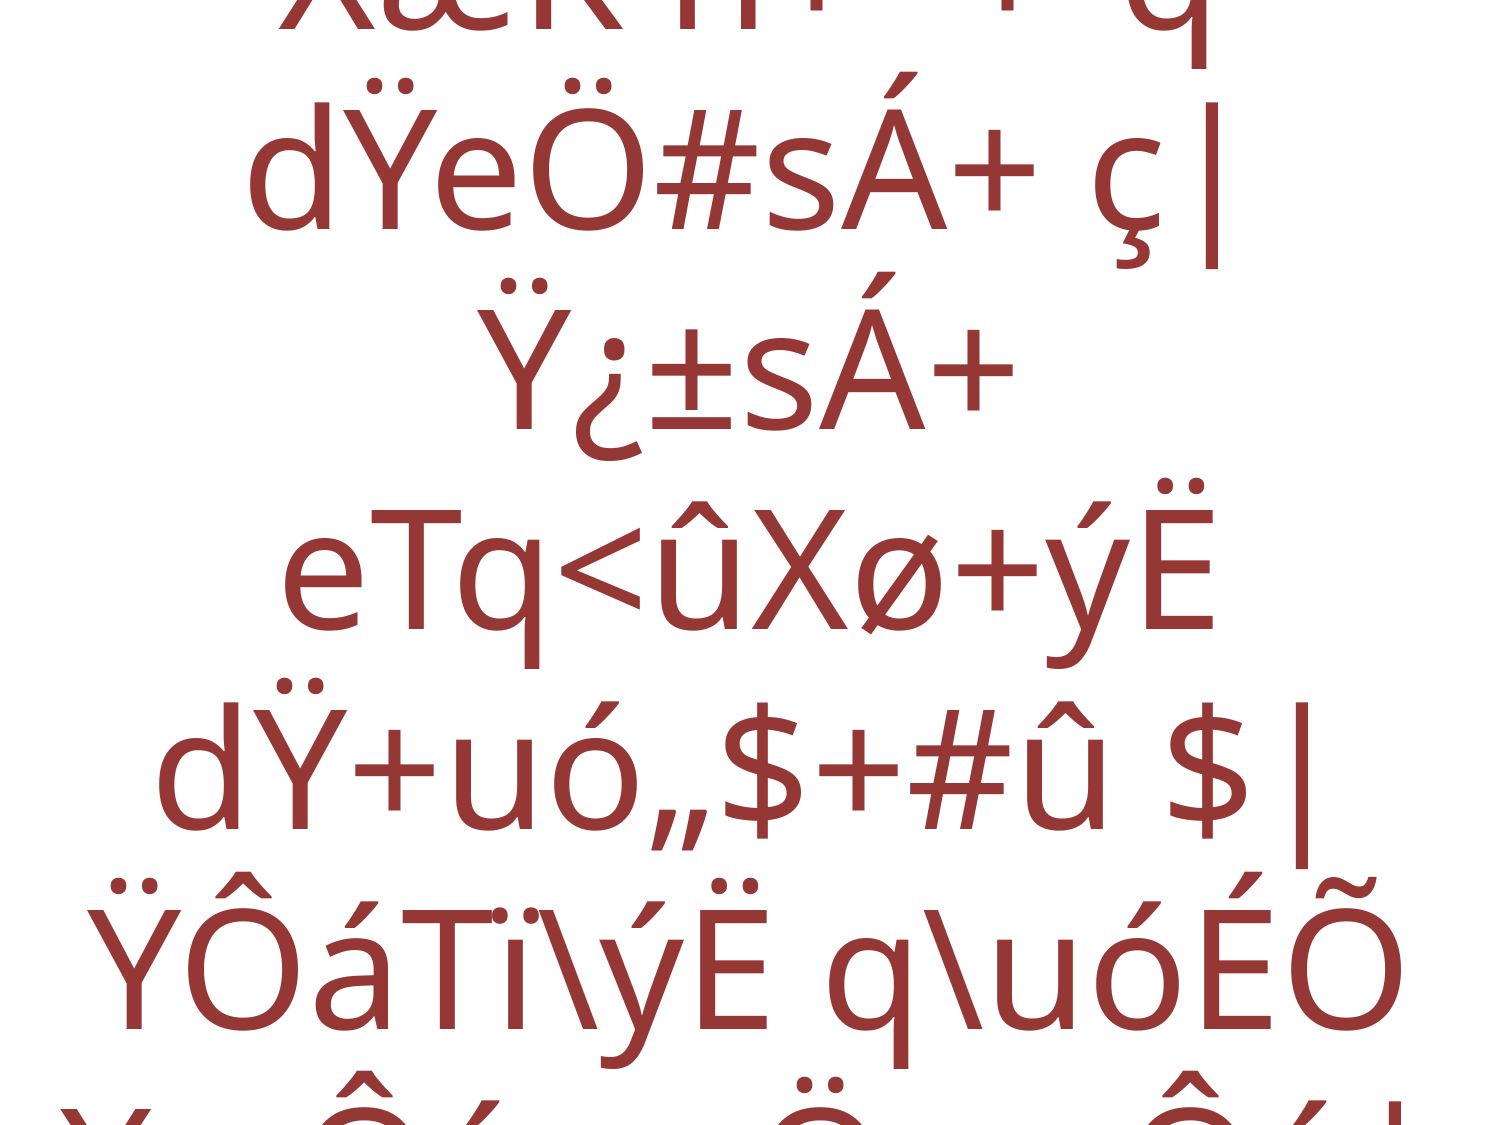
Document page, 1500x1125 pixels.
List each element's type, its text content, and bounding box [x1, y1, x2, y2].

title uó²sÁÔáç|Ÿuó„TÔáÇ+ ™VA+eT+çÜÔáÇ XæK n+~+ºq dŸeÖ#sÁ+ ç|Ÿ¿±sÁ+ eTq<ûXø+ýË dŸ+uó„$+#û $|ŸÔáTï\ýË q\uóÉÕ XæÔá+ eÖqe Ôá|¾Î<Š+ e\q dŸ+uó„$+#û $|ŸÔáTïýñ. [0, 0, 1500, 1125]
